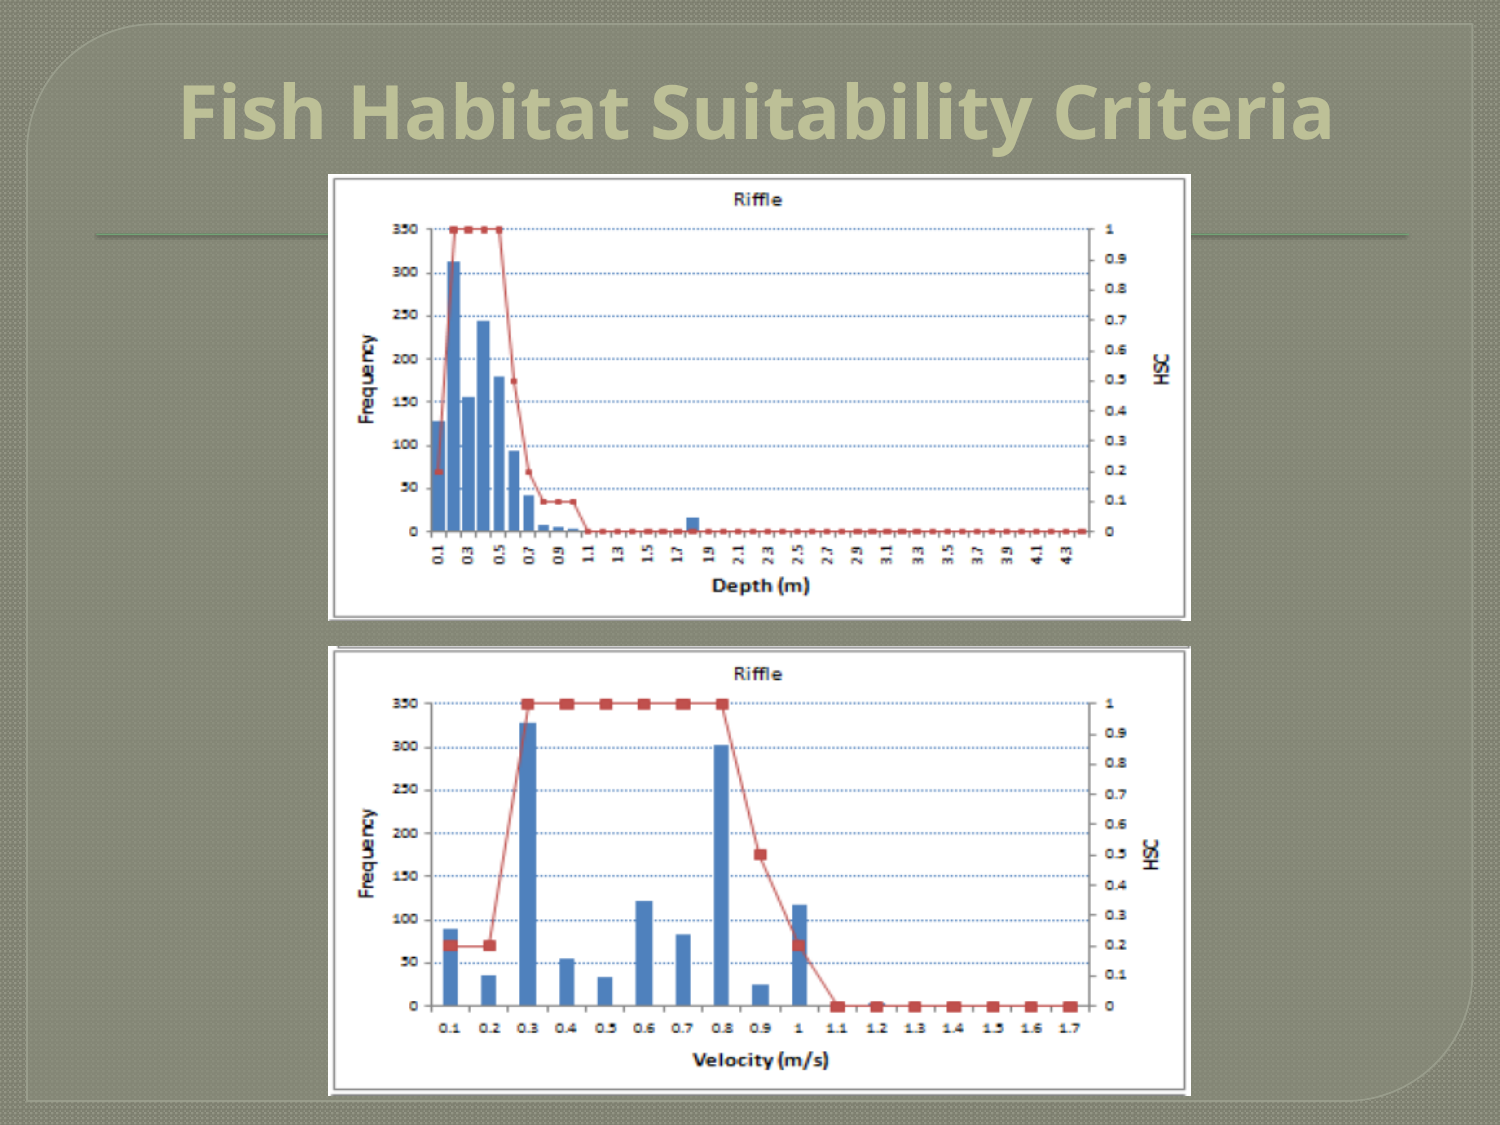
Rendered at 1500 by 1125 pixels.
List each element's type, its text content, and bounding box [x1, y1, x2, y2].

picture [327, 174, 1191, 621]
title Fish Habitat Suitability Criteria [77, 24, 1428, 163]
picture [327, 646, 1191, 1096]
